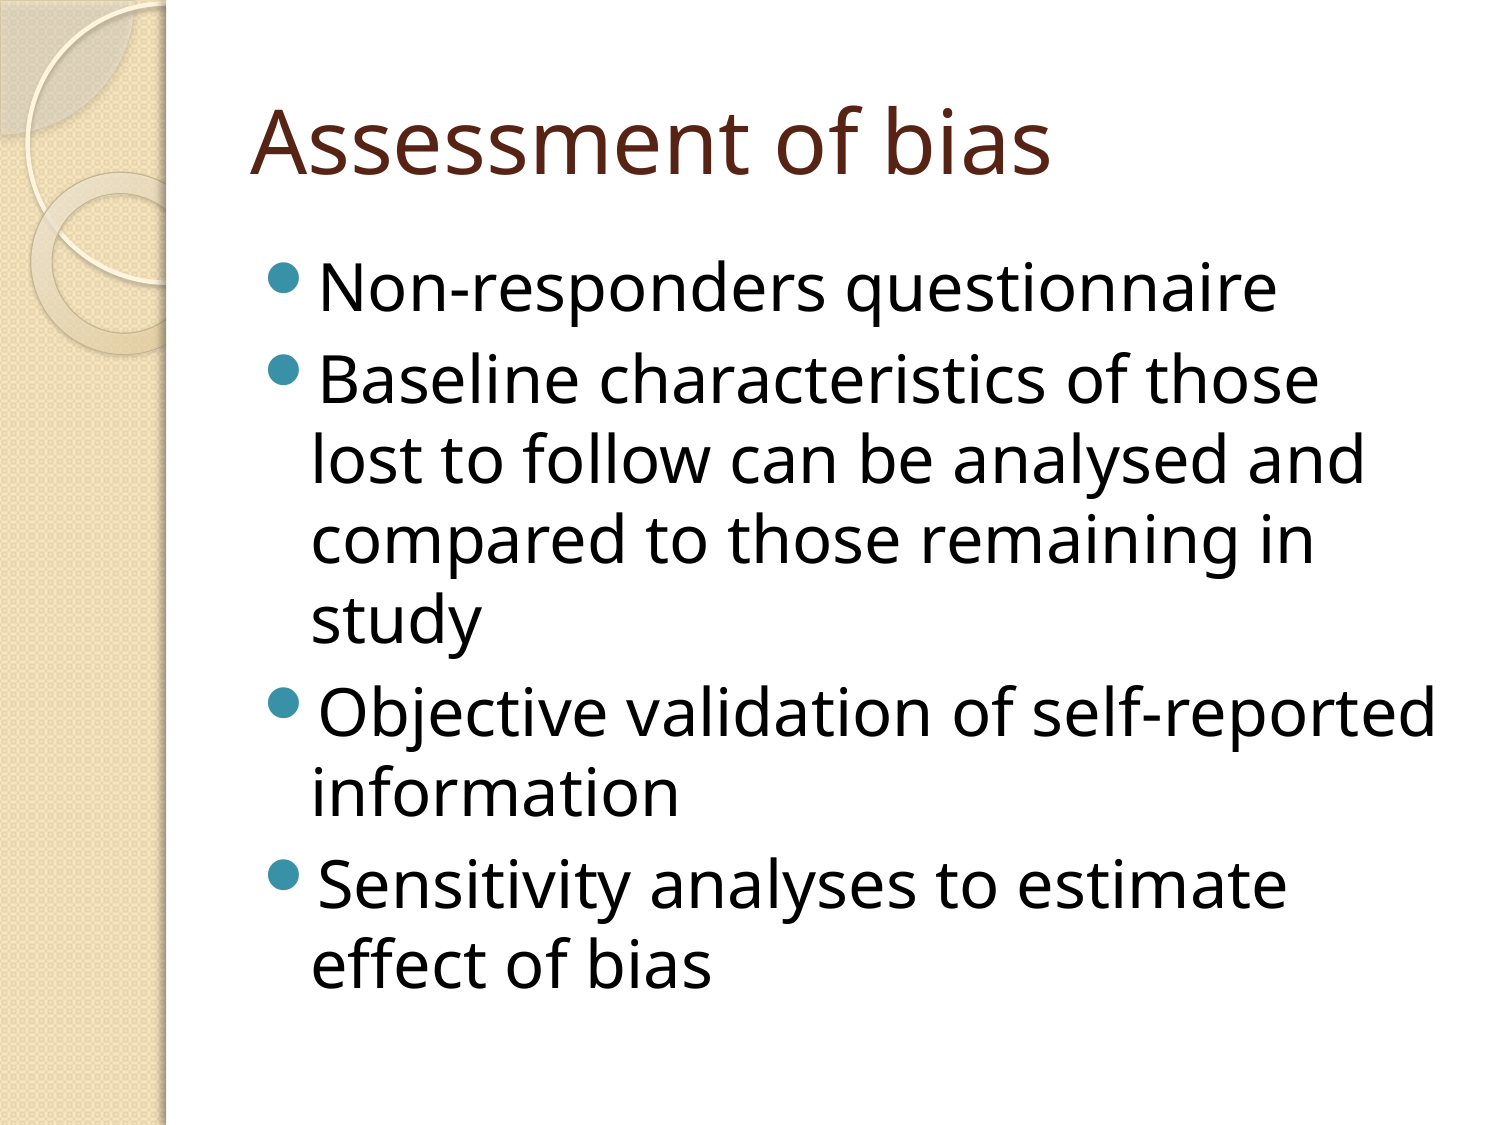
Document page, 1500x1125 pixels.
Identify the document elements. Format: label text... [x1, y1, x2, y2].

list Non-responders questionnaire Baseline characteristics of those lost to follow can be analysed and compared to those remaining in study Objective validation of self-reported information Sensitivity analyses to estimate effect of bias [235, 237, 1466, 1025]
title Assessment of bias [235, 45, 1466, 233]
